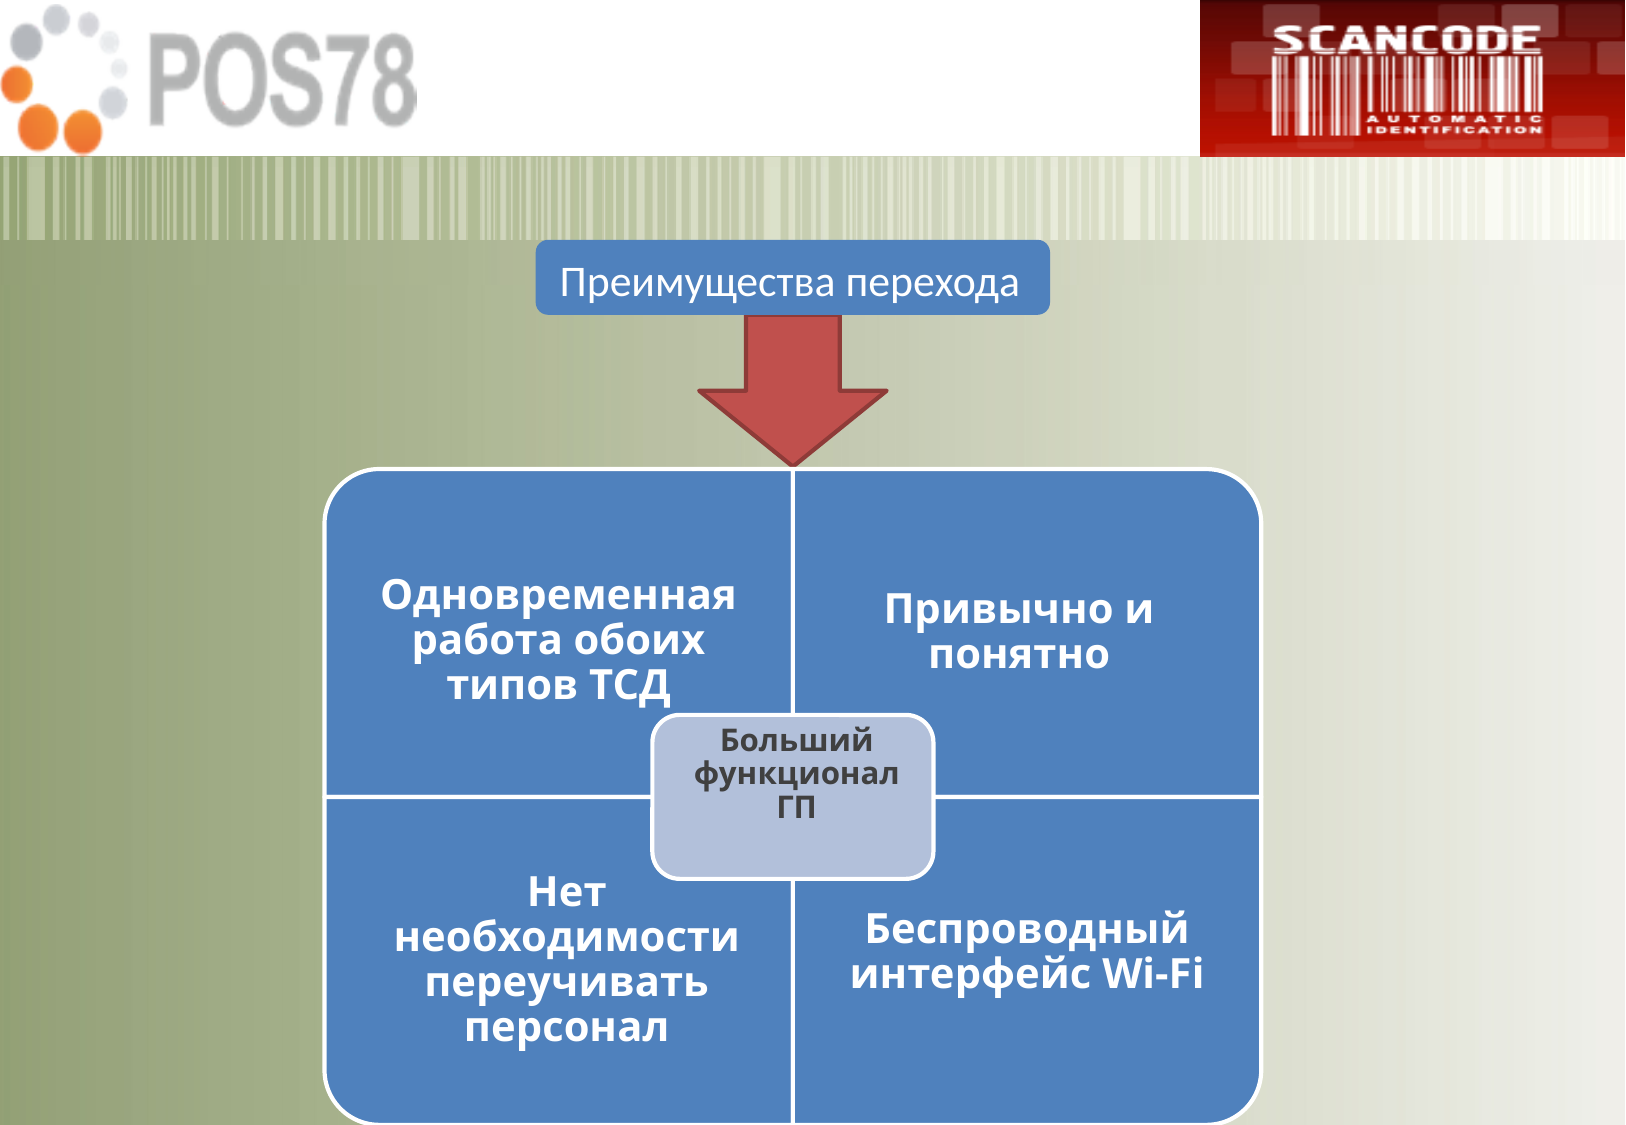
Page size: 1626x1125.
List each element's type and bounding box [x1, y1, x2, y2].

text_box [497, 239, 1051, 316]
picture [0, 0, 1625, 1125]
text_box [324, 468, 1262, 1125]
